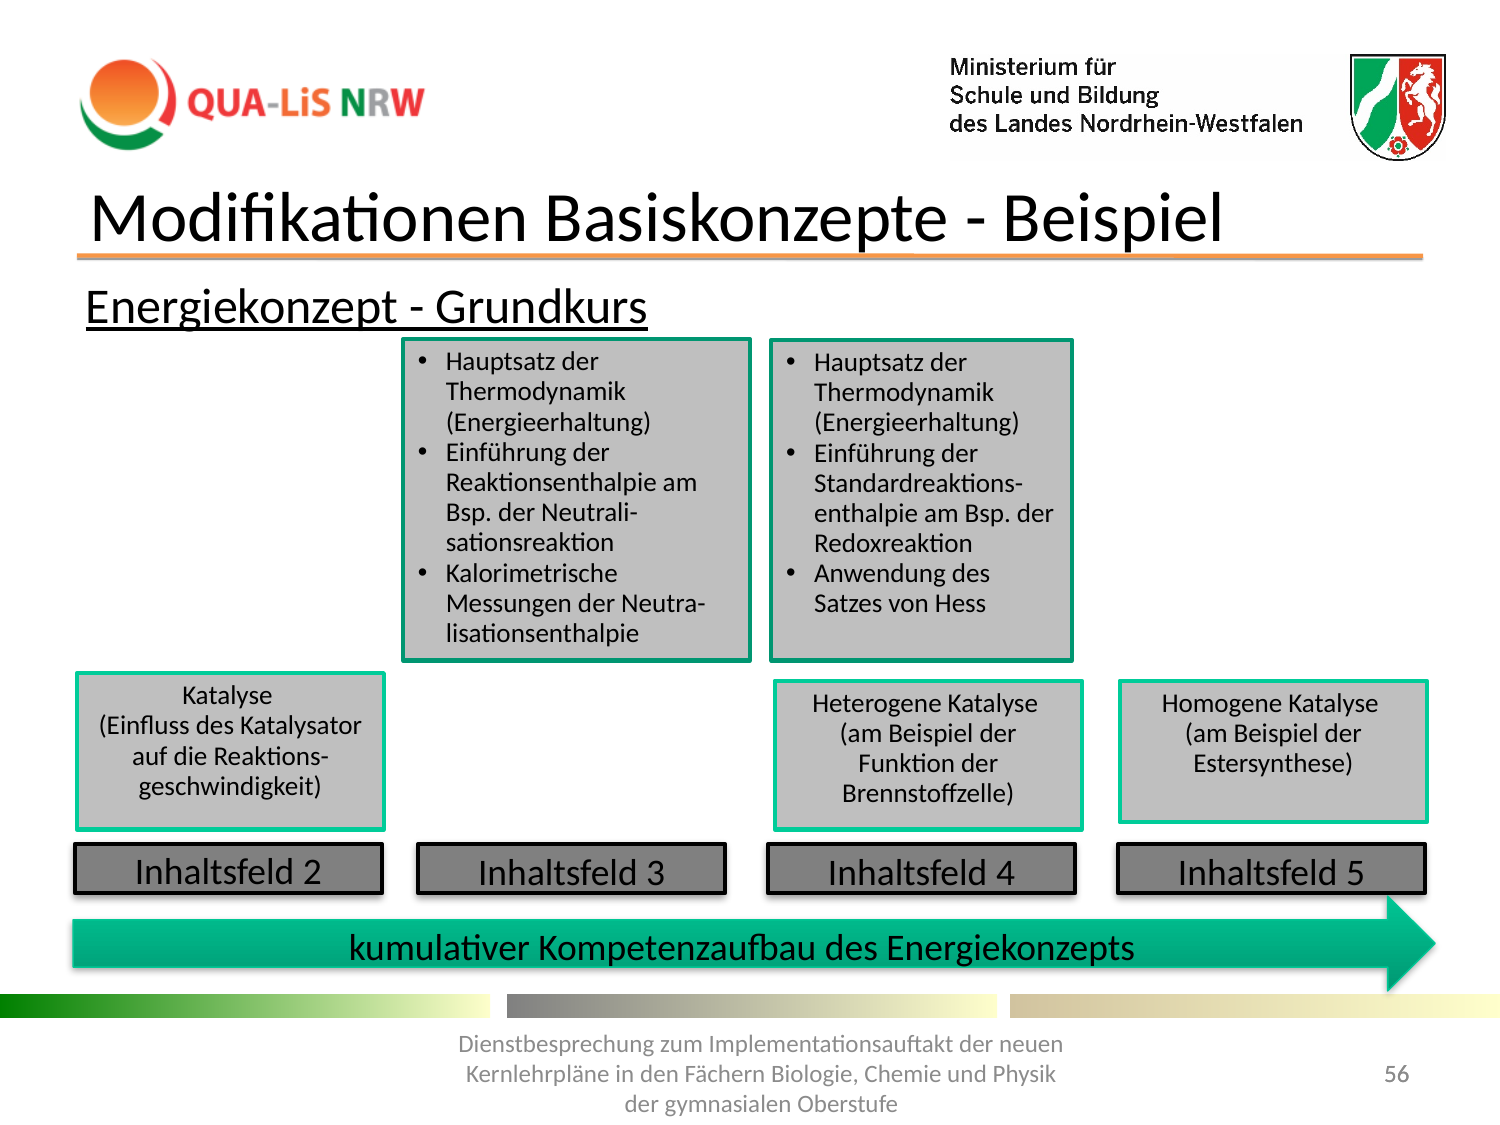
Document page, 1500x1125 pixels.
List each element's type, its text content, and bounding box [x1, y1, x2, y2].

picture [77, 52, 431, 154]
text_box Energiekonzept - Grundkurs [70, 271, 1447, 962]
text_box Inhaltsfeld 5 [1115, 841, 1428, 896]
footer Dienstbesprechung zum Implementationsauftakt der neuen Kernlehrpläne in den Fächern Biologie, Chemie und Physik der gymnasialen Oberstufe [431, 1032, 1093, 1112]
text_box Heterogene Katalyse (am Beispiel der Funktion der Brennstoffzelle) [773, 679, 1084, 832]
slide_number 56 [1328, 1042, 1425, 1103]
text_box Homogene Katalyse (am Beispiel der Estersynthese) [1118, 679, 1429, 824]
text_box Modifikationen Basiskonzepte - Beispiel [75, 184, 1425, 243]
text_box Katalyse (Einfluss des Katalysator auf die Reaktions-geschwindigkeit) [75, 671, 386, 832]
text_box Hauptsatz der Thermodynamik (Energieerhaltung) Einführung der Reaktionsenthalpie am Bsp. der Neutrali-sationsreaktion Kalorimetrische Messungen der Neutra-lisationsenthalpie [401, 337, 752, 663]
text_box Inhaltsfeld 2 [72, 841, 385, 896]
text_box Hauptsatz der Thermodynamik (Energieerhaltung) Einführung der Standardreaktions-enthalpie am Bsp. der Redoxreaktion Anwendung des Satzes von Hess [769, 338, 1074, 663]
text_box Inhaltsfeld 4 [765, 841, 1078, 896]
text_box kumulativer Kompetenzaufbau des Energiekonzepts [72, 895, 1436, 992]
text_box Inhaltsfeld 3 [415, 841, 728, 896]
picture [950, 54, 1446, 161]
